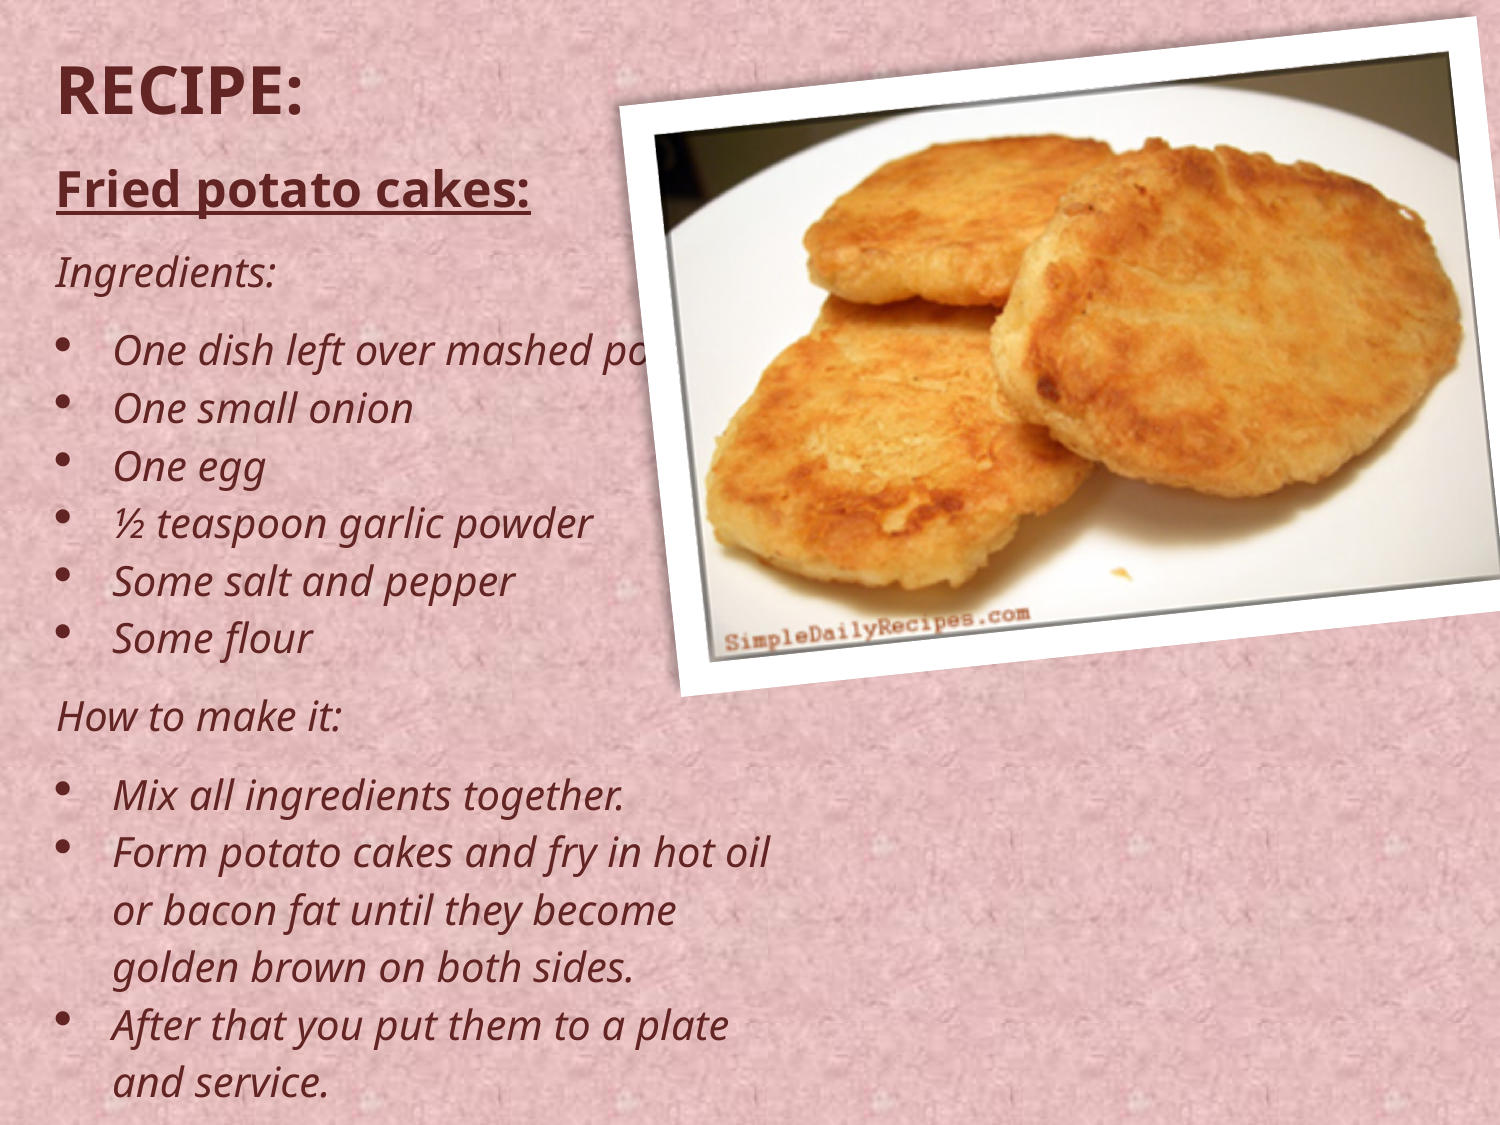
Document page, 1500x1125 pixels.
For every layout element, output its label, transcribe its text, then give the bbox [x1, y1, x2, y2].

text_box RECIPE: Fried potato cakes: Ingredients: One dish left over mashed potatoes One small onion One egg ½ teaspoon garlic powder Some salt and pepper Some flour How to make it: Mix all ingredients together. Form potato cakes and fry in hot oil or bacon fat until they become golden brown on both sides. After that you put them to a plate and service. [41, 28, 792, 1114]
picture [0, 0, 1500, 1125]
